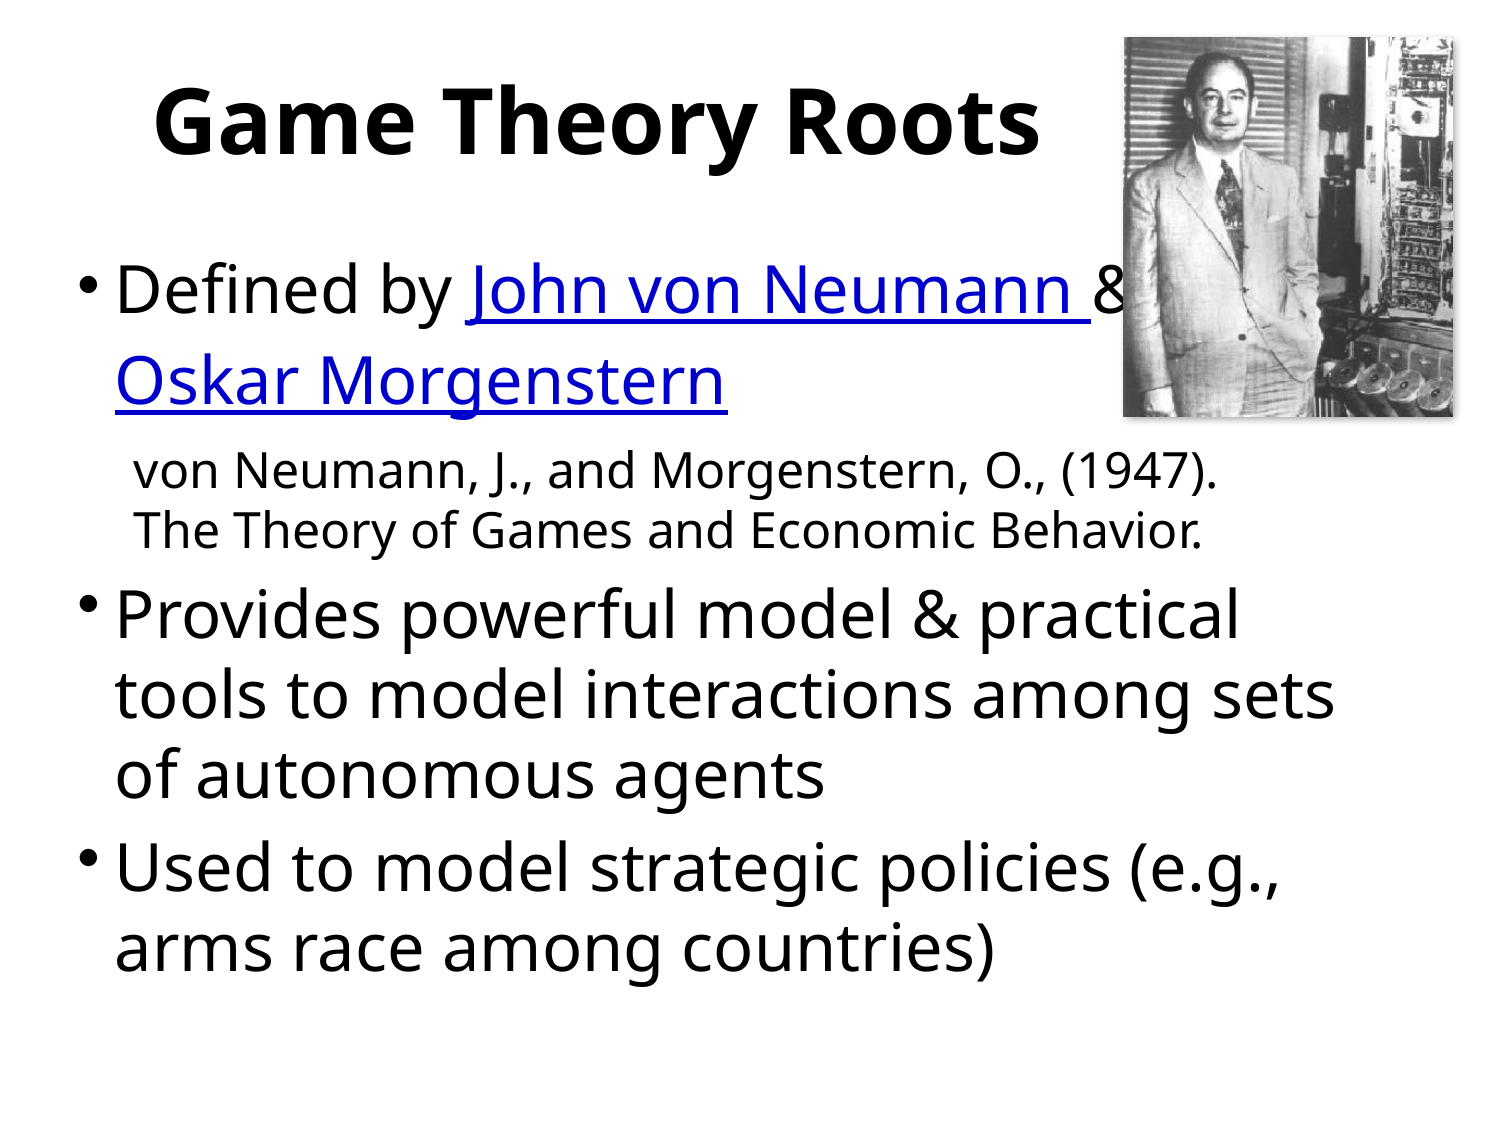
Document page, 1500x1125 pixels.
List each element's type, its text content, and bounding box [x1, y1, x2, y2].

title Game Theory Roots [22, 23, 1172, 212]
list Defined by John von Neumann & Oskar Morgenstern von Neumann, J., and Morgenstern, O., (1947). The Theory of Games and Economic Behavior. Provides powerful model & practical tools to model interactions among sets of autonomous agents Used to model strategic policies (e.g., arms race among countries) [62, 239, 1405, 1000]
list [1123, 37, 1453, 417]
